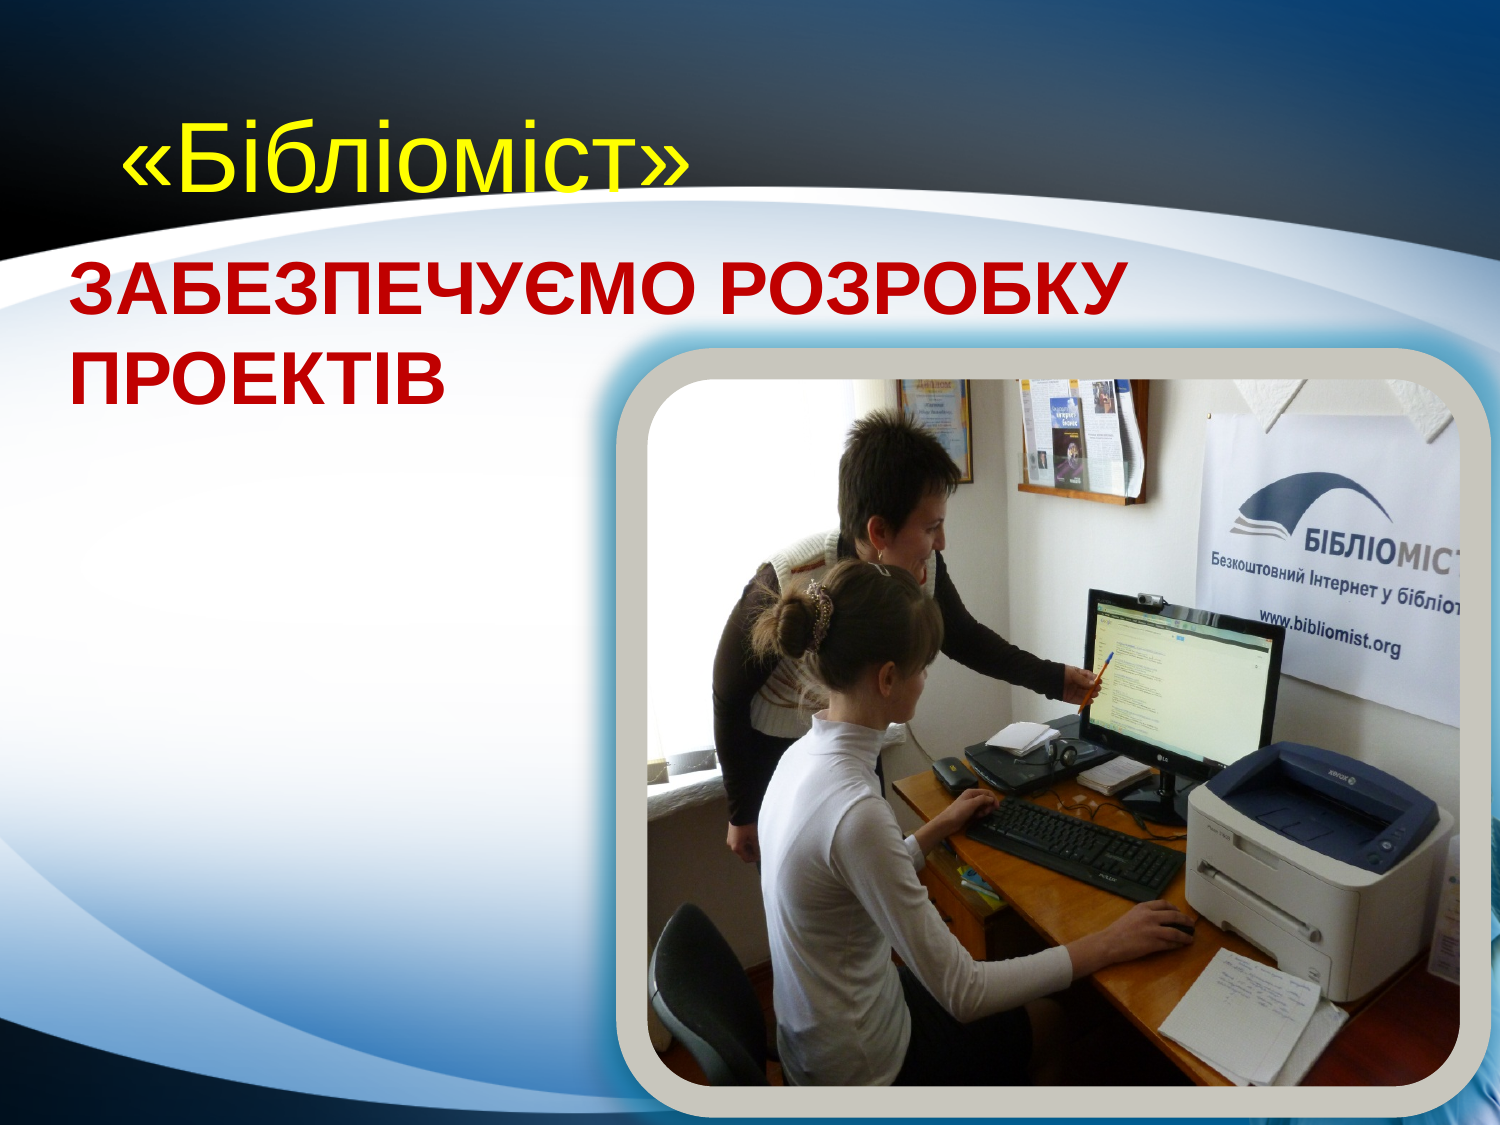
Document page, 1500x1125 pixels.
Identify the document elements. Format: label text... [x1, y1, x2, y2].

list «Бібліоміст» [76, 30, 1447, 220]
picture [1291, 1118, 1386, 1125]
picture [861, 1118, 1266, 1125]
title Забезпечуємо розробку проектів [53, 231, 1424, 457]
picture [0, 0, 1500, 1125]
